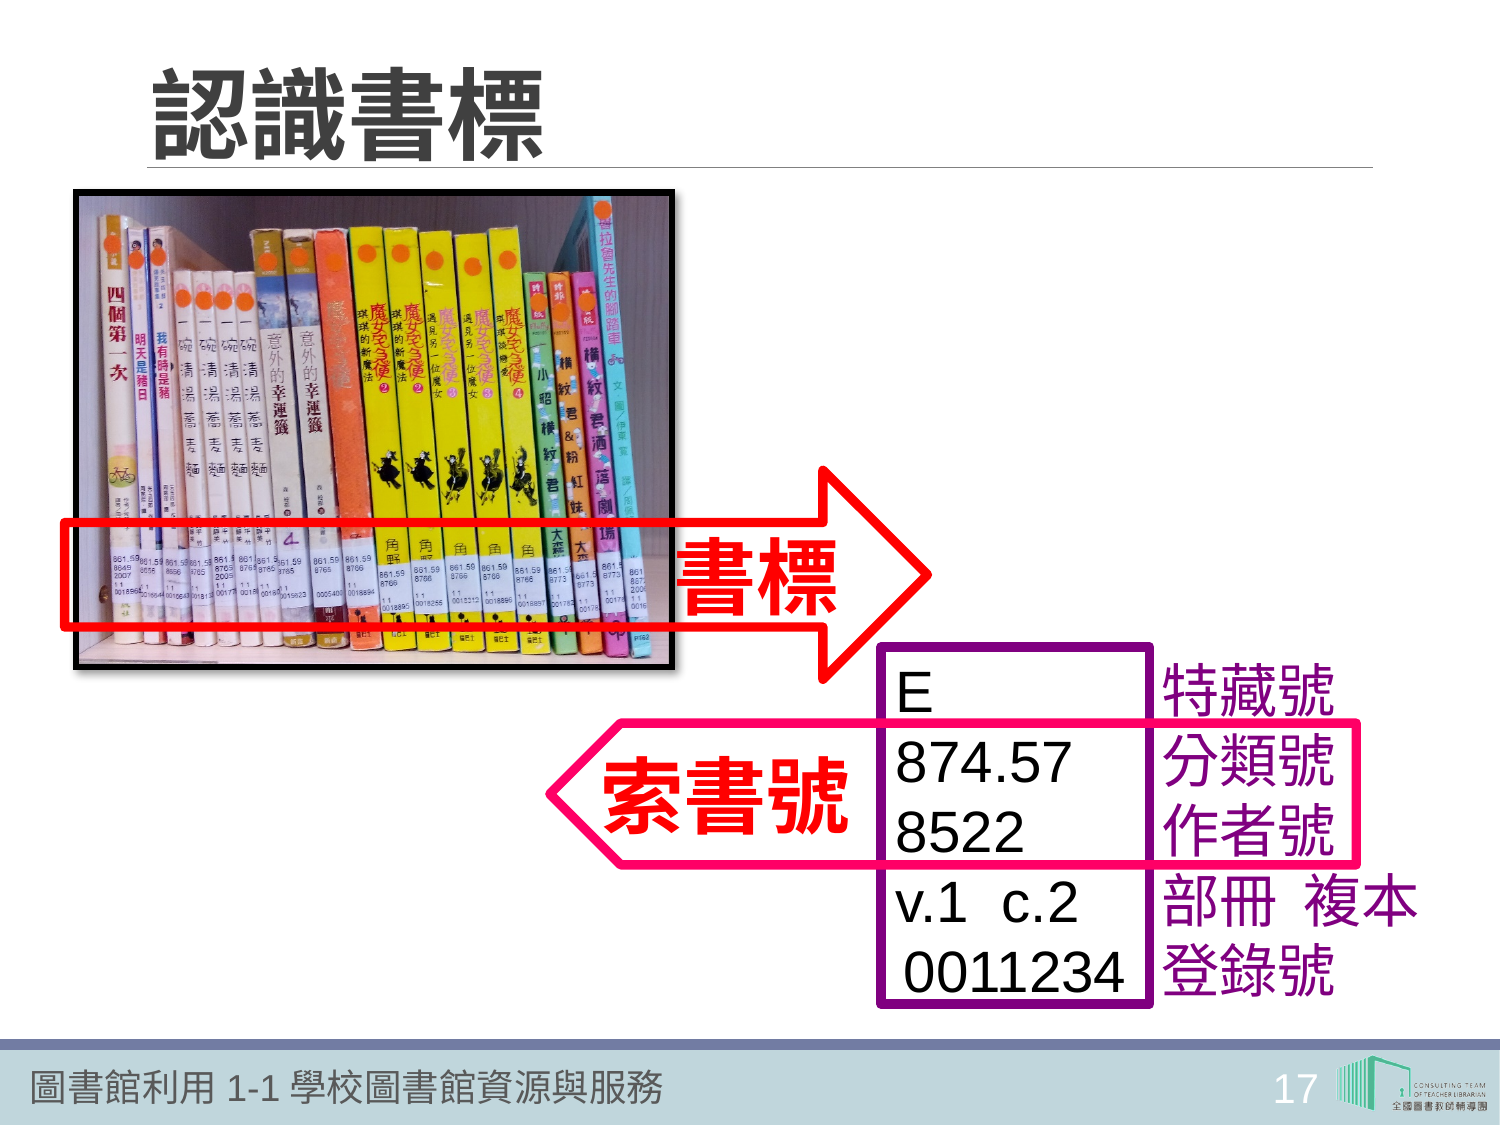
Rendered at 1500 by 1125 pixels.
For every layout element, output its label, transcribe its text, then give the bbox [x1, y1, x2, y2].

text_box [64, 469, 1448, 1005]
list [78, 195, 670, 466]
title 認識書標 [135, 59, 1373, 181]
picture [1335, 1031, 1488, 1125]
